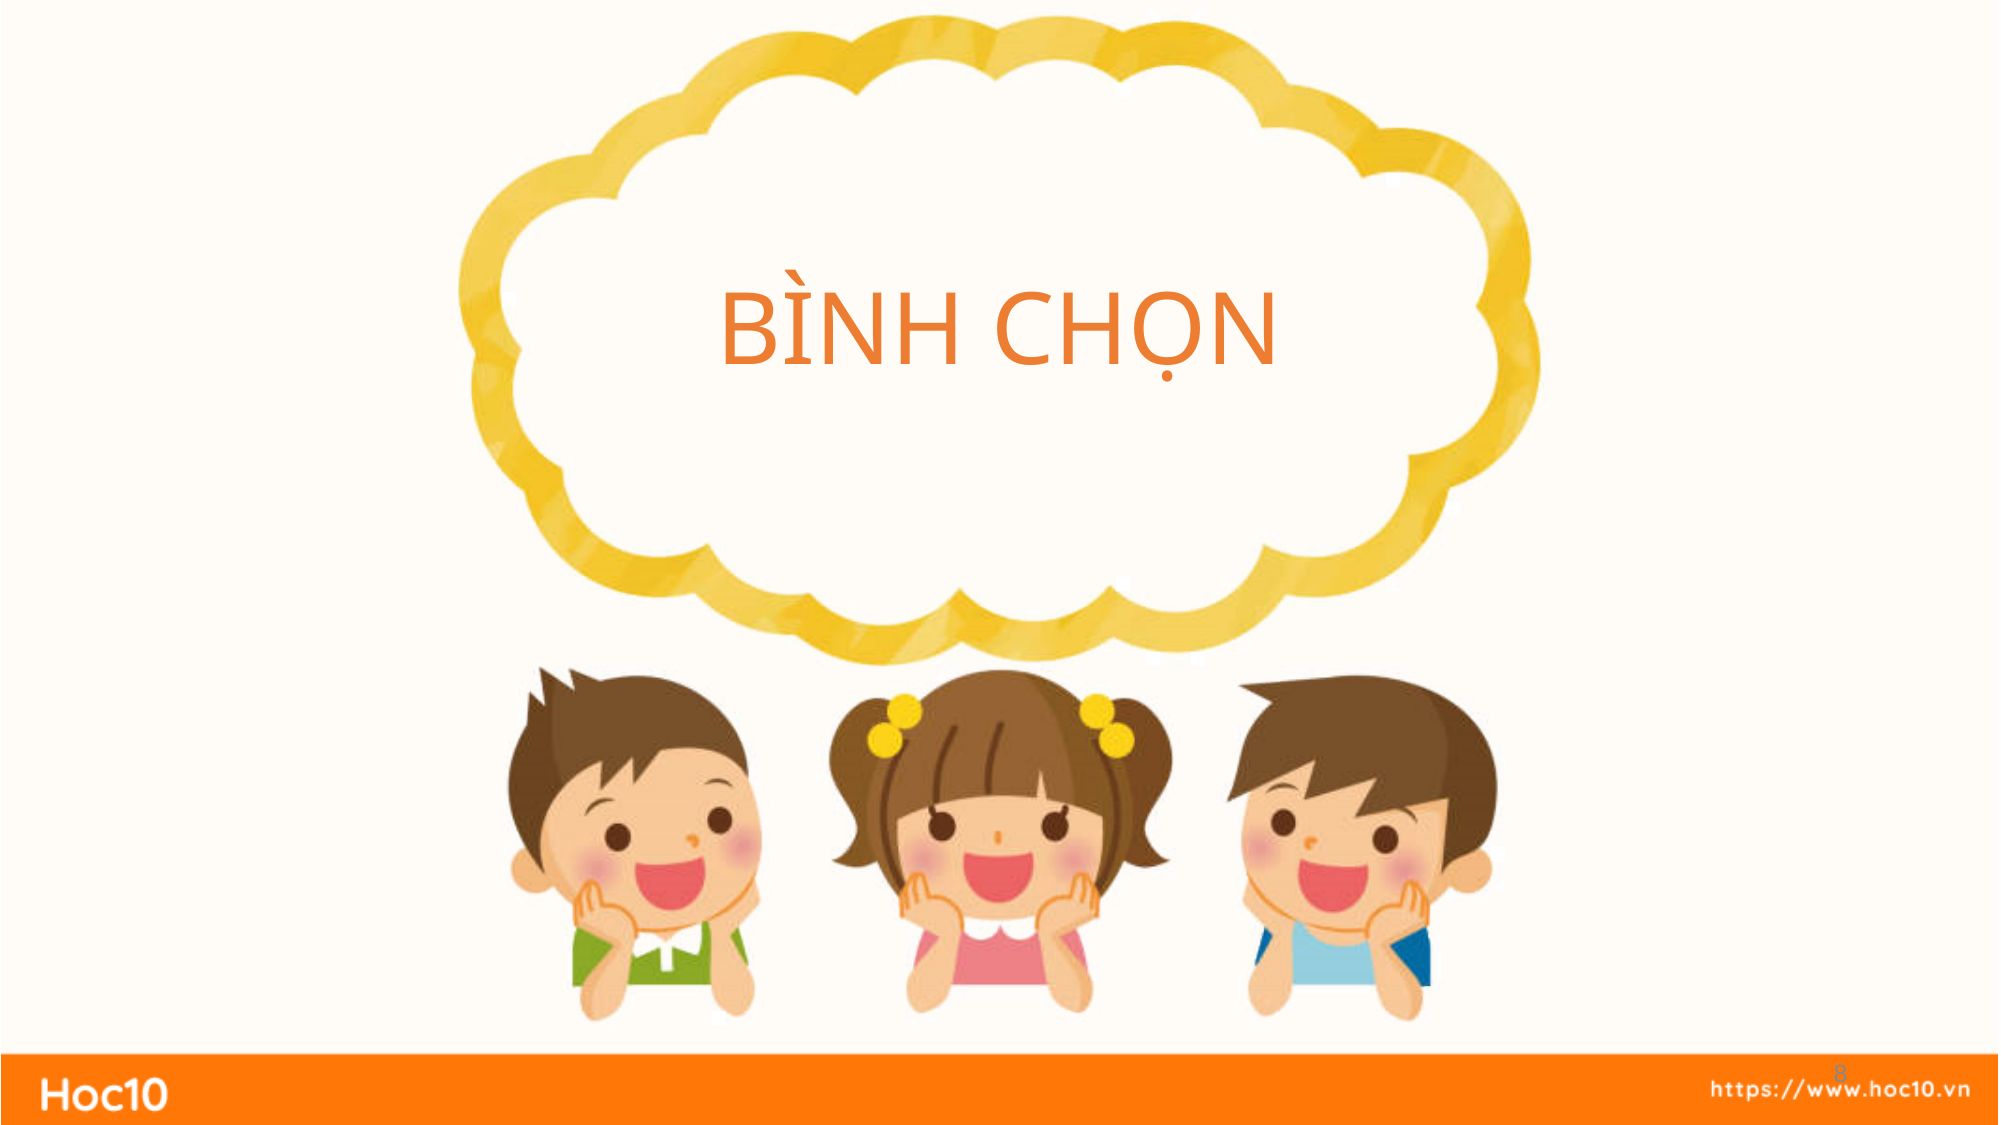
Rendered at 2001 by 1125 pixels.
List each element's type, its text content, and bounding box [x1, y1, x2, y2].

picture [1, 0, 1998, 1125]
slide_number 8 [1412, 1042, 1863, 1103]
